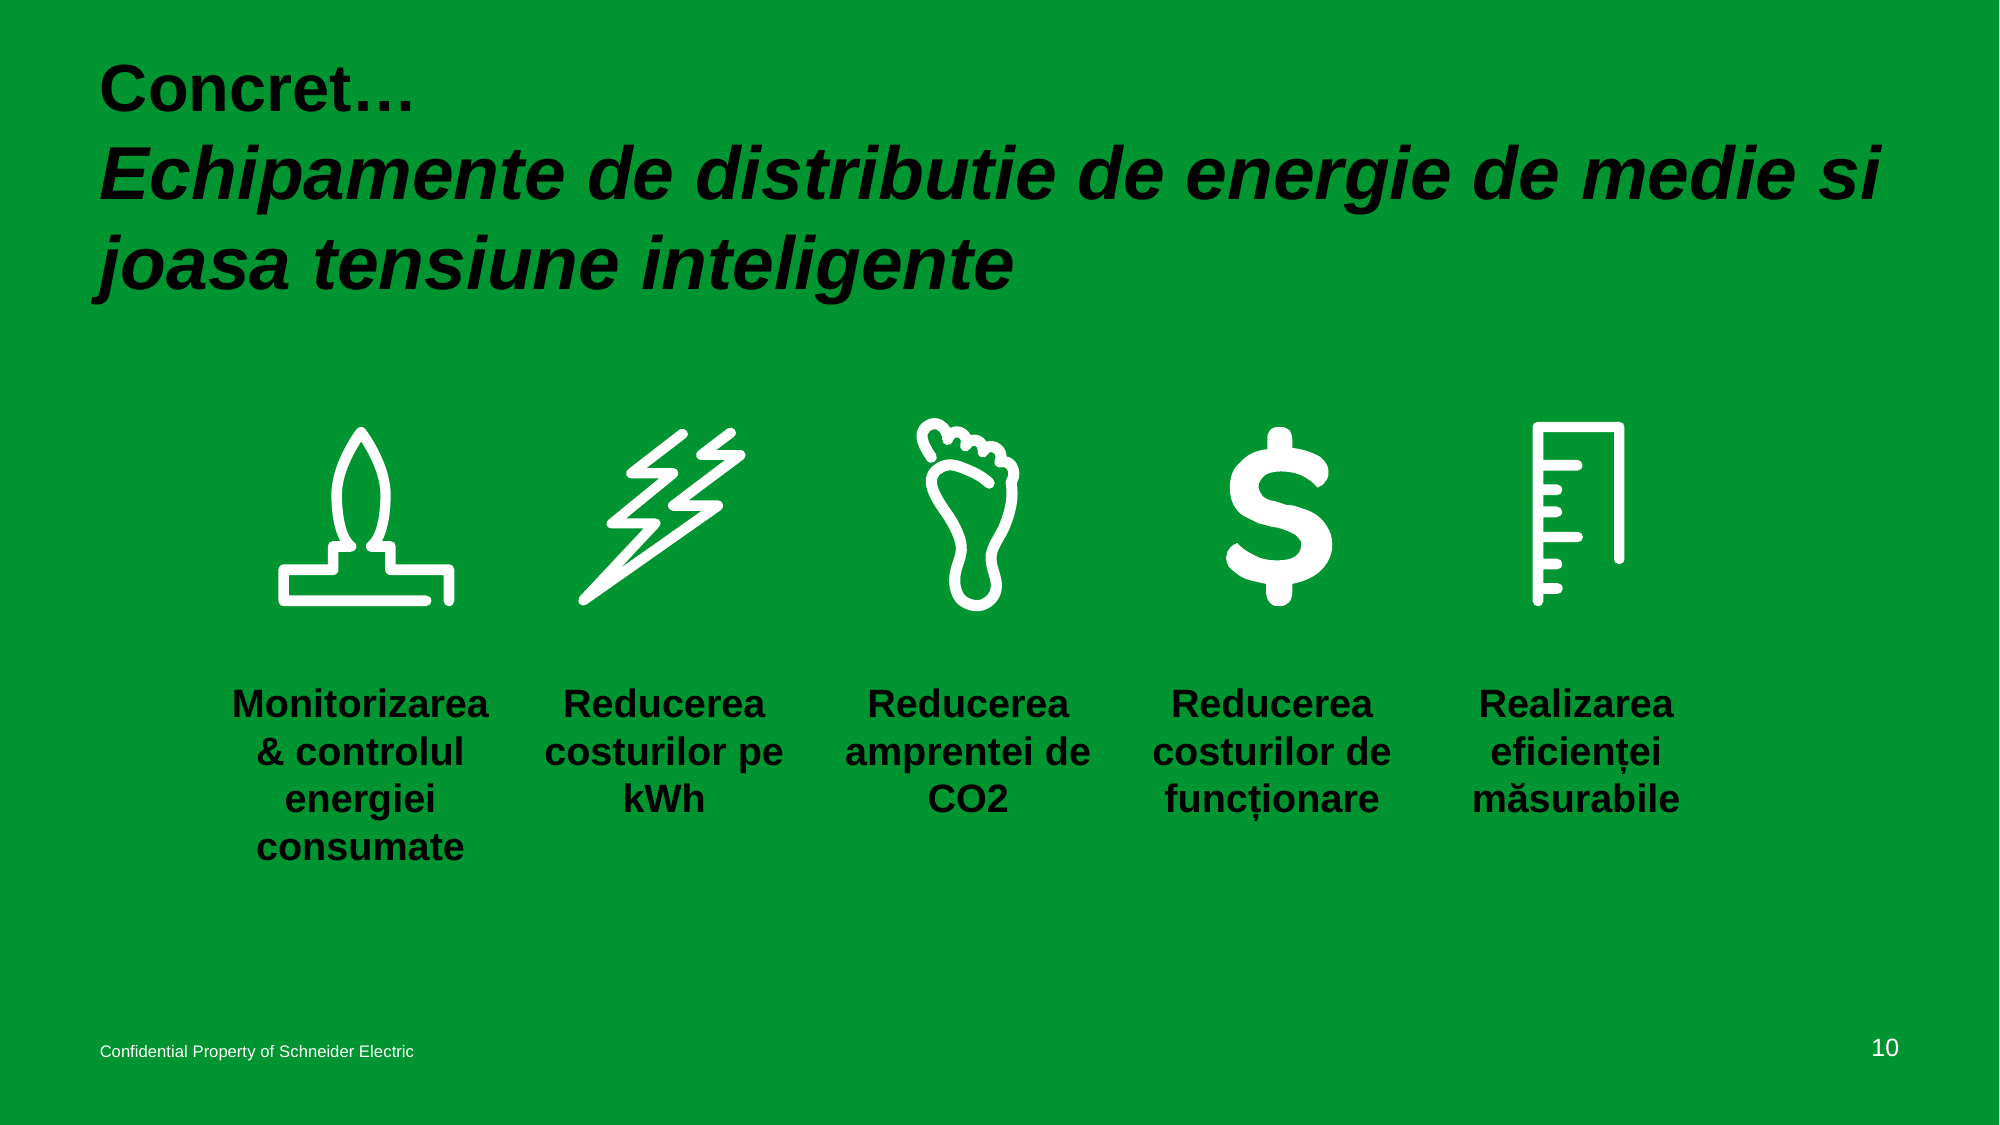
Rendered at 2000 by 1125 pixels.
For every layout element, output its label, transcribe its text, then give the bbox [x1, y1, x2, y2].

text_box [278, 426, 455, 607]
text_box [578, 427, 746, 606]
list Realizarea eficienței măsurabile [1435, 670, 1717, 849]
list Reducerea costurilor de funcționare [1131, 670, 1413, 849]
text_box [1532, 421, 1625, 607]
list Monitorizarea & controlul energiei consumate [220, 670, 501, 849]
text_box [1226, 426, 1333, 607]
picture [916, 417, 1020, 612]
title Concret… Echipamente de distributie de energie de medie si joasa tensiune inteligente [99, 44, 1970, 308]
list Reducerea costurilor pe kWh [523, 670, 805, 849]
list Reducerea amprentei de CO2 [828, 670, 1109, 849]
